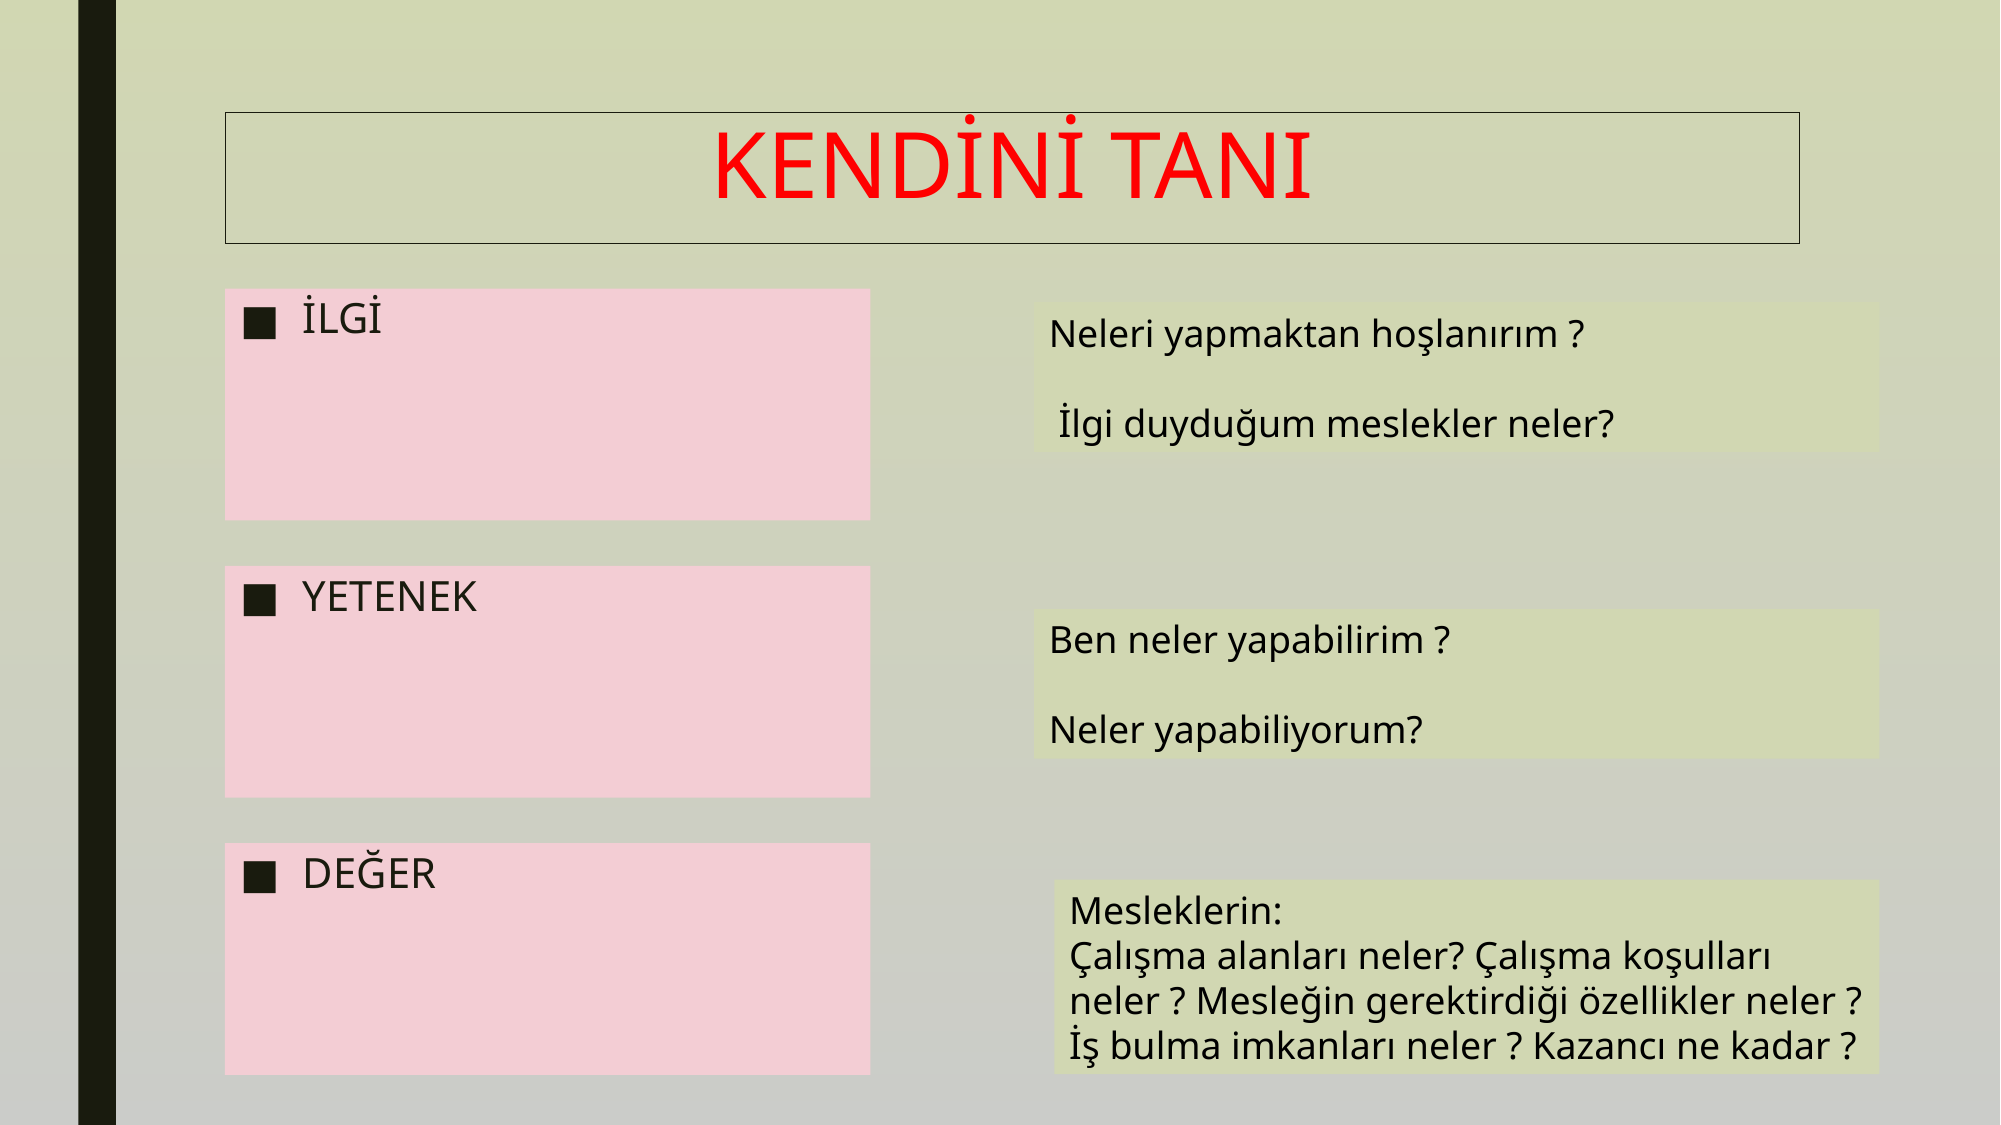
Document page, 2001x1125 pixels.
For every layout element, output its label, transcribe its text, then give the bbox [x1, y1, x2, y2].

list İLGİ [225, 288, 871, 521]
text_box Neleri yapmaktan hoşlanırım ? İlgi duyduğum meslekler neler? [1034, 302, 1880, 452]
text_box Ben neler yapabilirim ? Neler yapabiliyorum? [1034, 609, 1880, 759]
title KENDİNİ TANI [225, 112, 1800, 244]
text_box DEĞER [224, 843, 871, 1075]
text_box Mesleklerin: Çalışma alanları neler? Çalışma koşulları neler ? Mesleğin gerektirdiği özellikler neler ? İş bulma imkanları neler ? Kazancı ne kadar ? [1054, 879, 1880, 1075]
text_box YETENEK [224, 565, 871, 798]
